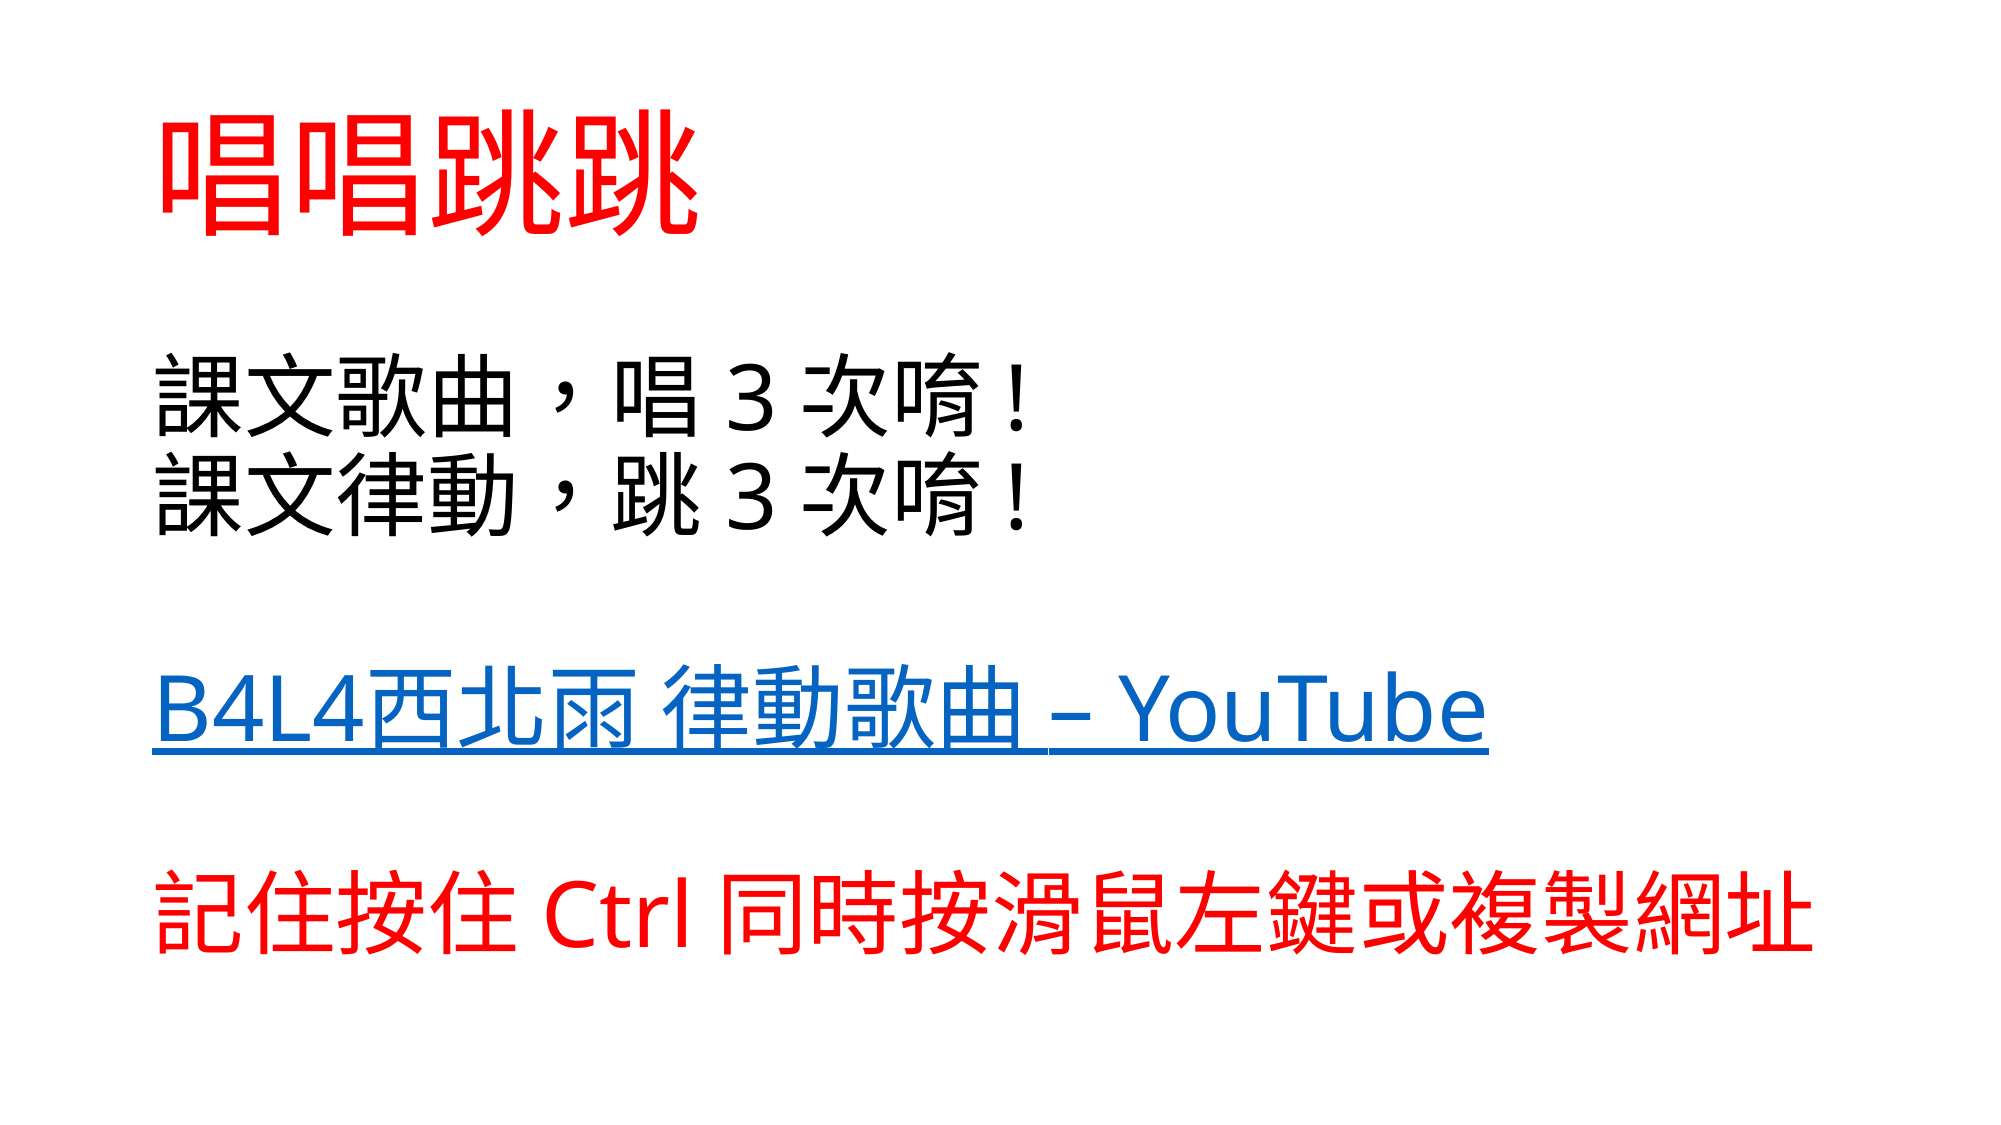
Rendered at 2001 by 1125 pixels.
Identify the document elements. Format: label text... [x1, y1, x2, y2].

text_box 唱唱跳跳 [137, 72, 1863, 290]
text_box B4L4西北雨 律動歌曲 – YouTube 記住按住Ctrl同時按滑鼠左鍵或複製網址 [137, 596, 1835, 1021]
title 課文歌曲，唱3次唷! 課文律動，跳3次唷! [137, 290, 1863, 747]
